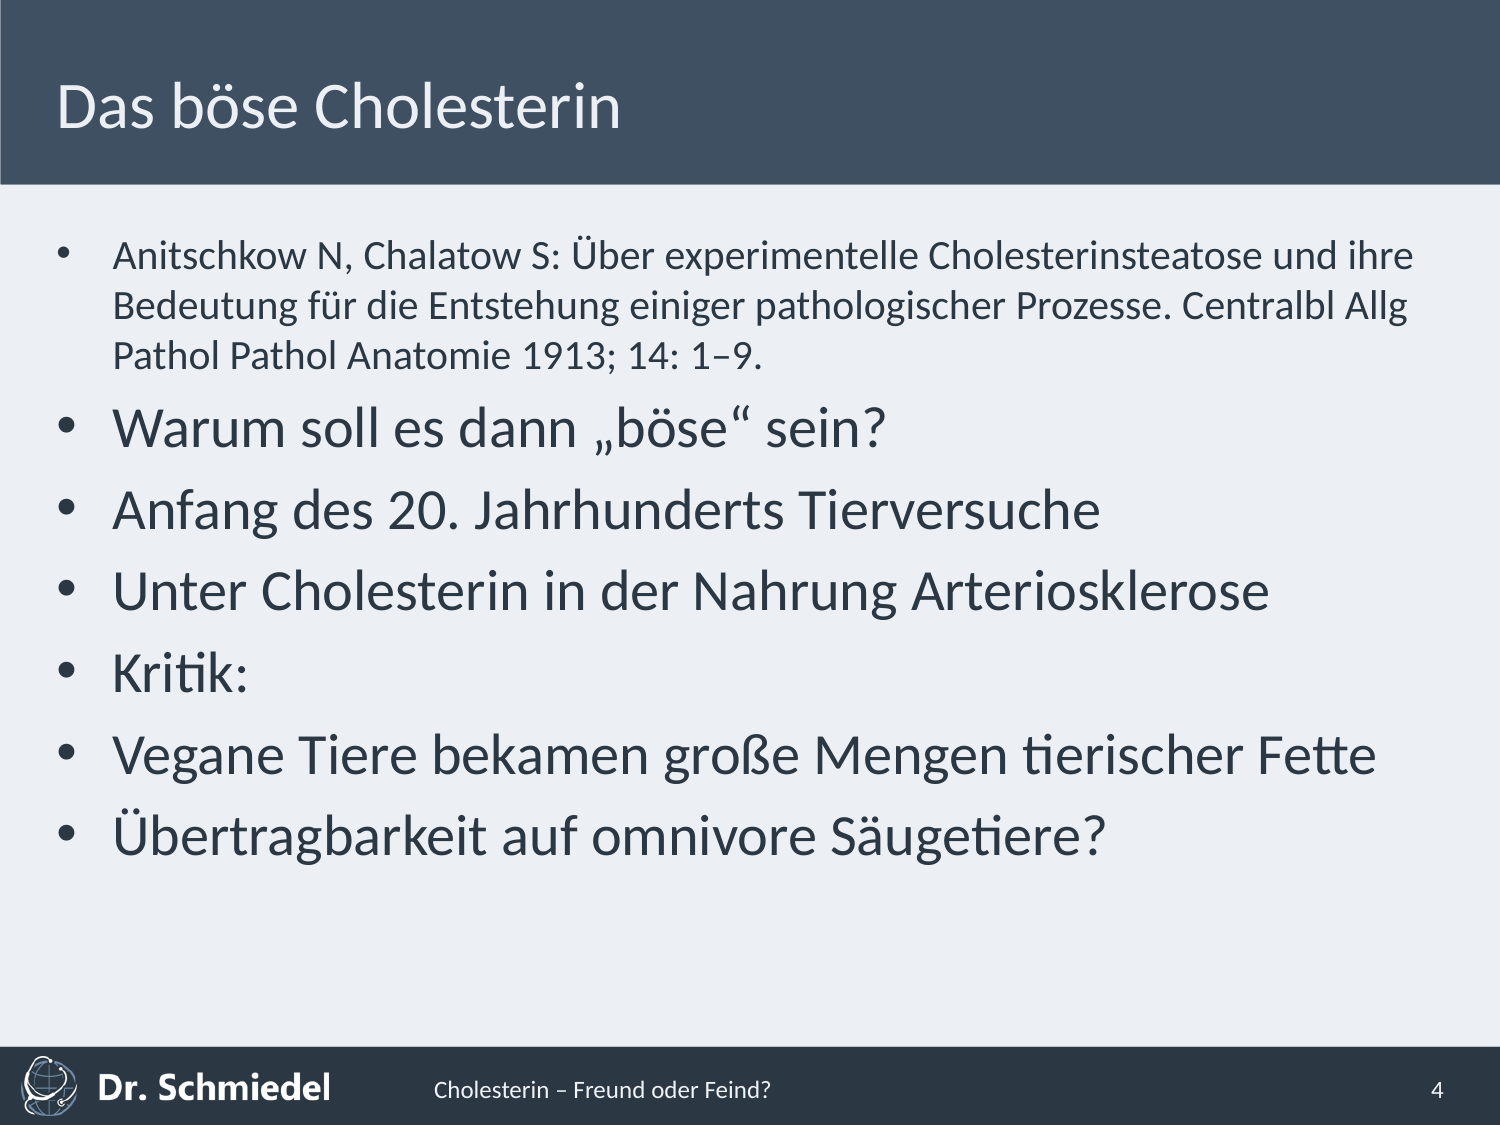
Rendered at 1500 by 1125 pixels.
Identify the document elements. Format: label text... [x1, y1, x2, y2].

title Das böse Cholesterin [41, 42, 1447, 161]
list Anitschkow N, Chalatow S: Über experimentelle Cholesterinsteatose und ihre Bedeutung für die Entstehung einiger pathologischer Prozesse. Centralbl Allg Pathol Pathol Anatomie 1913; 14: 1–9. Warum soll es dann „böse“ sein? Anfang des 20. Jahrhunderts Tierversuche Unter Cholesterin in der Nahrung Arteriosklerose Kritik: Vegane Tiere bekamen große Mengen tierischer Fette Übertragbarkeit auf omnivore Säugetiere? [41, 219, 1459, 1024]
footer Cholesterin – Freund oder Feind? [419, 1058, 1235, 1119]
picture [21, 1056, 329, 1116]
slide_number 4 [1281, 1058, 1459, 1119]
